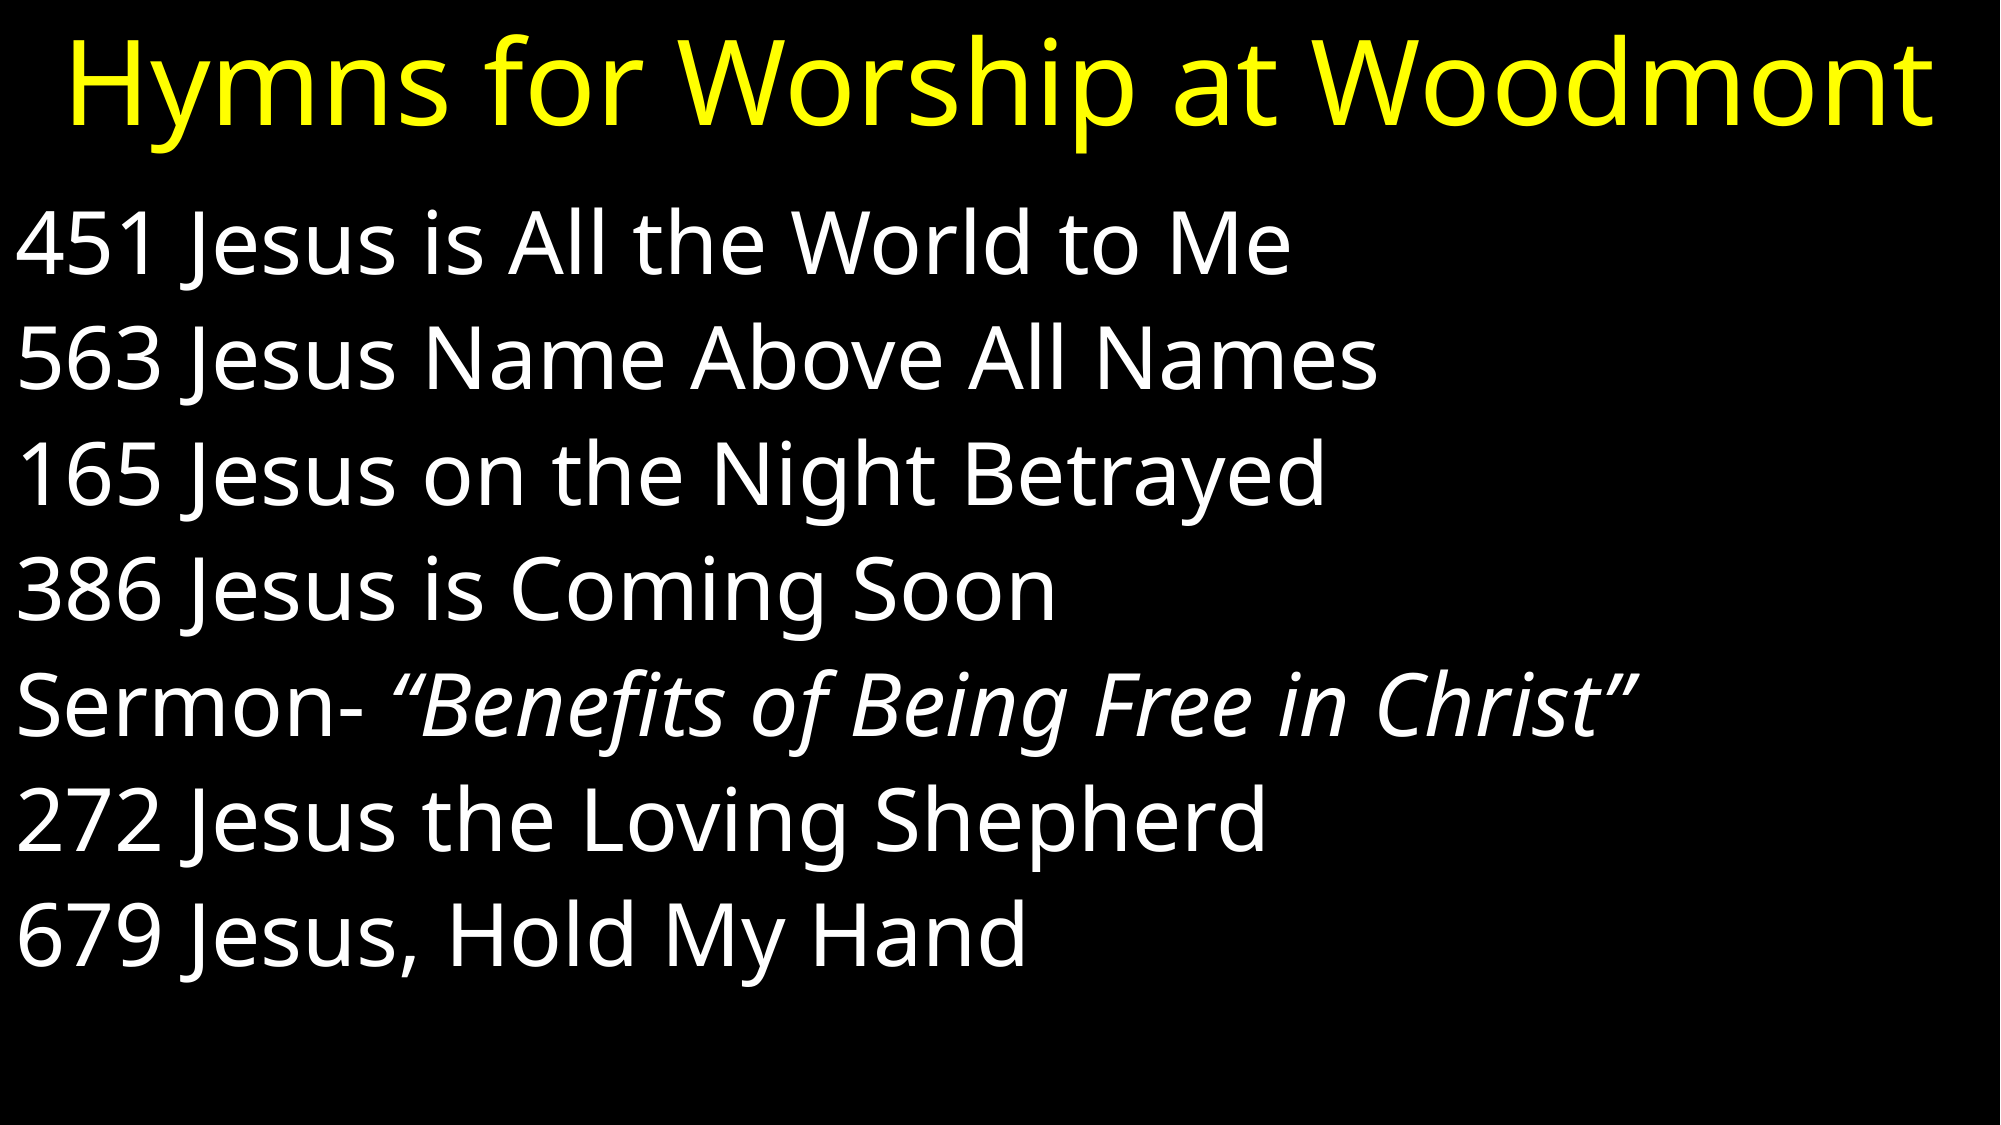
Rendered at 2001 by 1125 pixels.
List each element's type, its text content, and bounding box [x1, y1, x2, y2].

title Hymns for Worship at Woodmont [0, 0, 2000, 174]
list 451 Jesus is All the World to Me 563 Jesus Name Above All Names 165 Jesus on the Night Betrayed 386 Jesus is Coming Soon Sermon- “Benefits of Being Free in Christ” 272 Jesus the Loving Shepherd 679 Jesus, Hold My Hand [0, 191, 2000, 1125]
